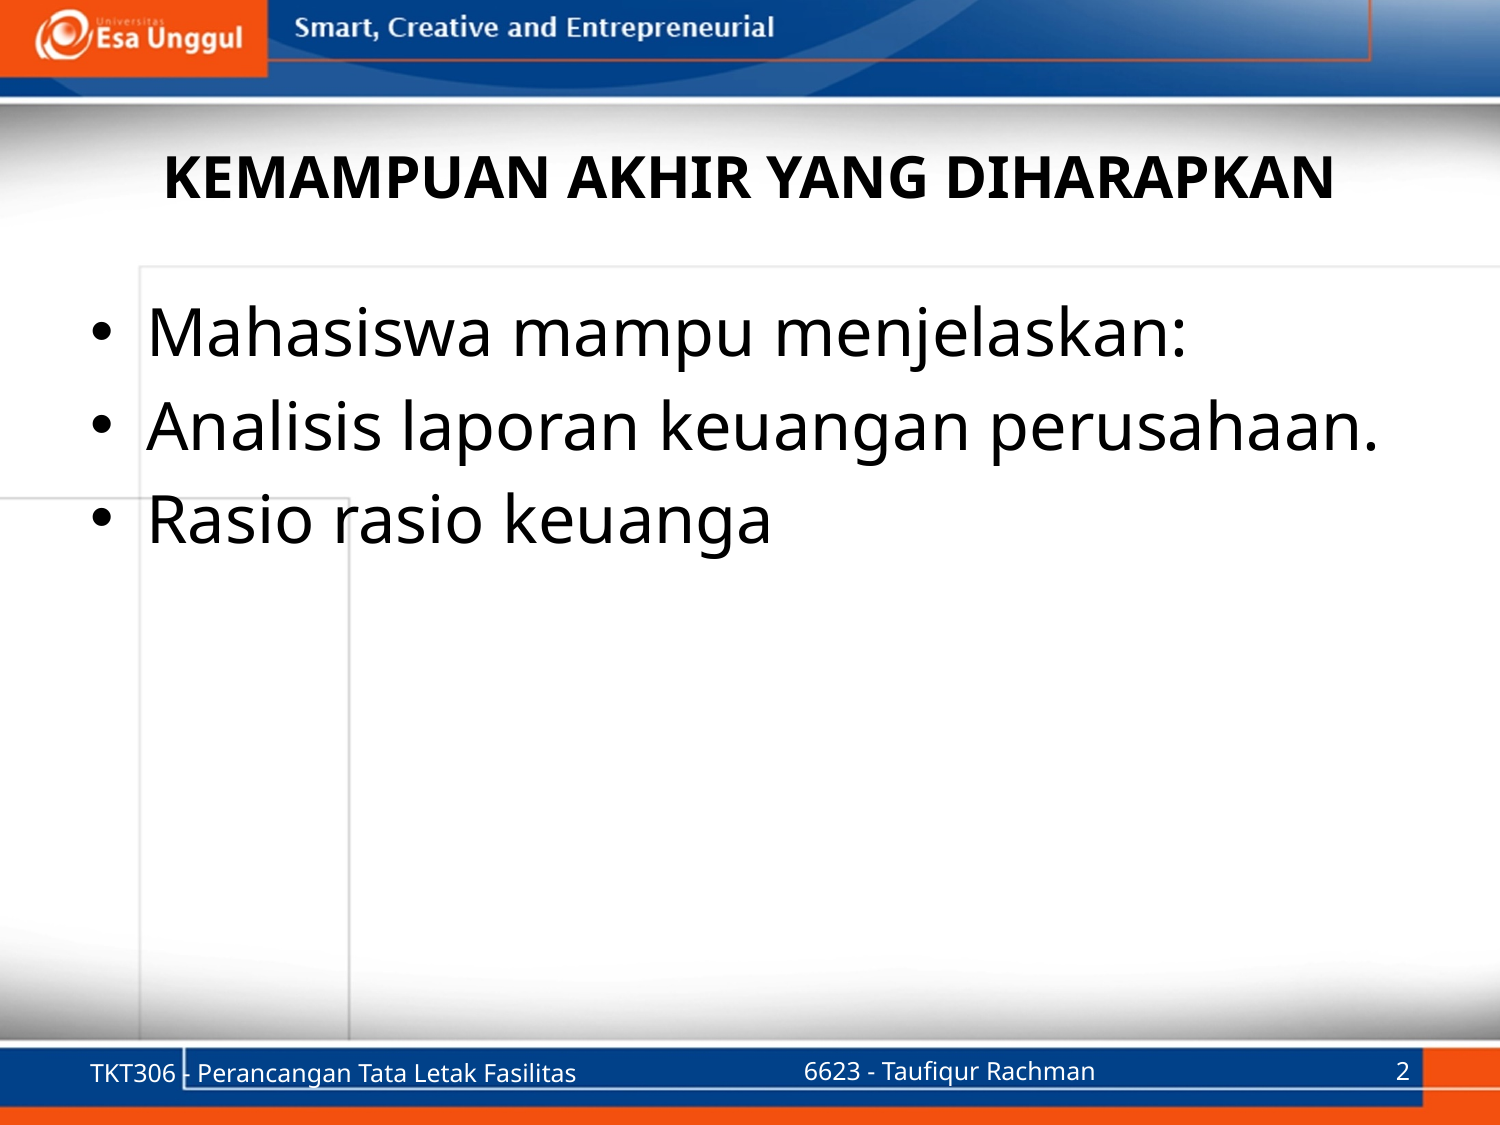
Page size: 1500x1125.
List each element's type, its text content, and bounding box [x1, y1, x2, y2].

slide_number 2 [1250, 1042, 1425, 1103]
footer 6623 - Taufiqur Rachman [712, 1042, 1188, 1103]
picture [0, 0, 1500, 1125]
title KEMAMPUAN AKHIR YANG DIHARAPKAN [75, 99, 1425, 250]
list Mahasiswa mampu menjelaskan: Analisis laporan keuangan perusahaan. Rasio rasio keuanga [75, 282, 1425, 1025]
slide_number TKT306 - Perancangan Tata Letak Fasilitas [75, 1042, 645, 1103]
